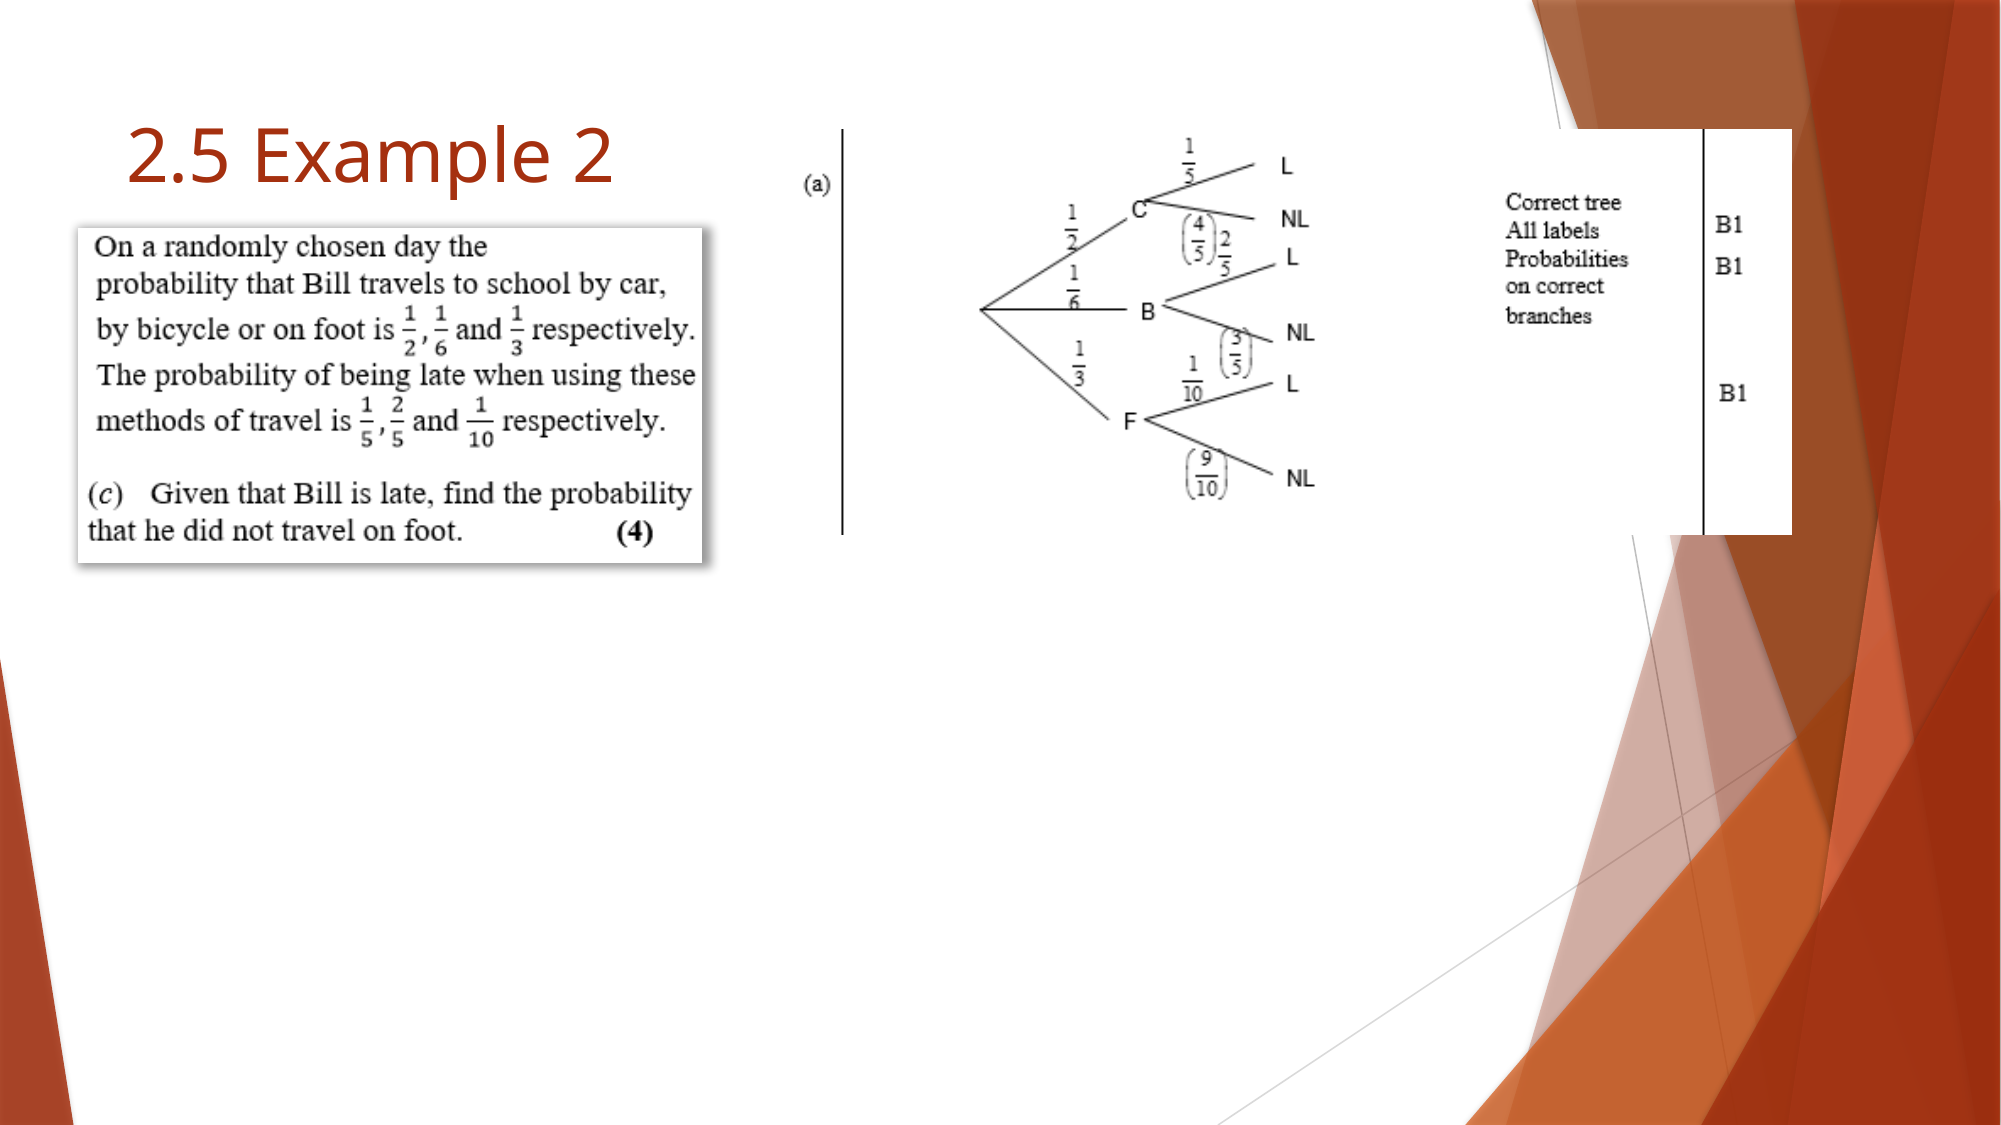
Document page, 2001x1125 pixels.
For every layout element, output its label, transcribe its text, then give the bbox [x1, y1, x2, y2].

title 2.5 Example 2 [111, 99, 1522, 317]
picture [77, 227, 702, 564]
picture [786, 129, 1793, 535]
